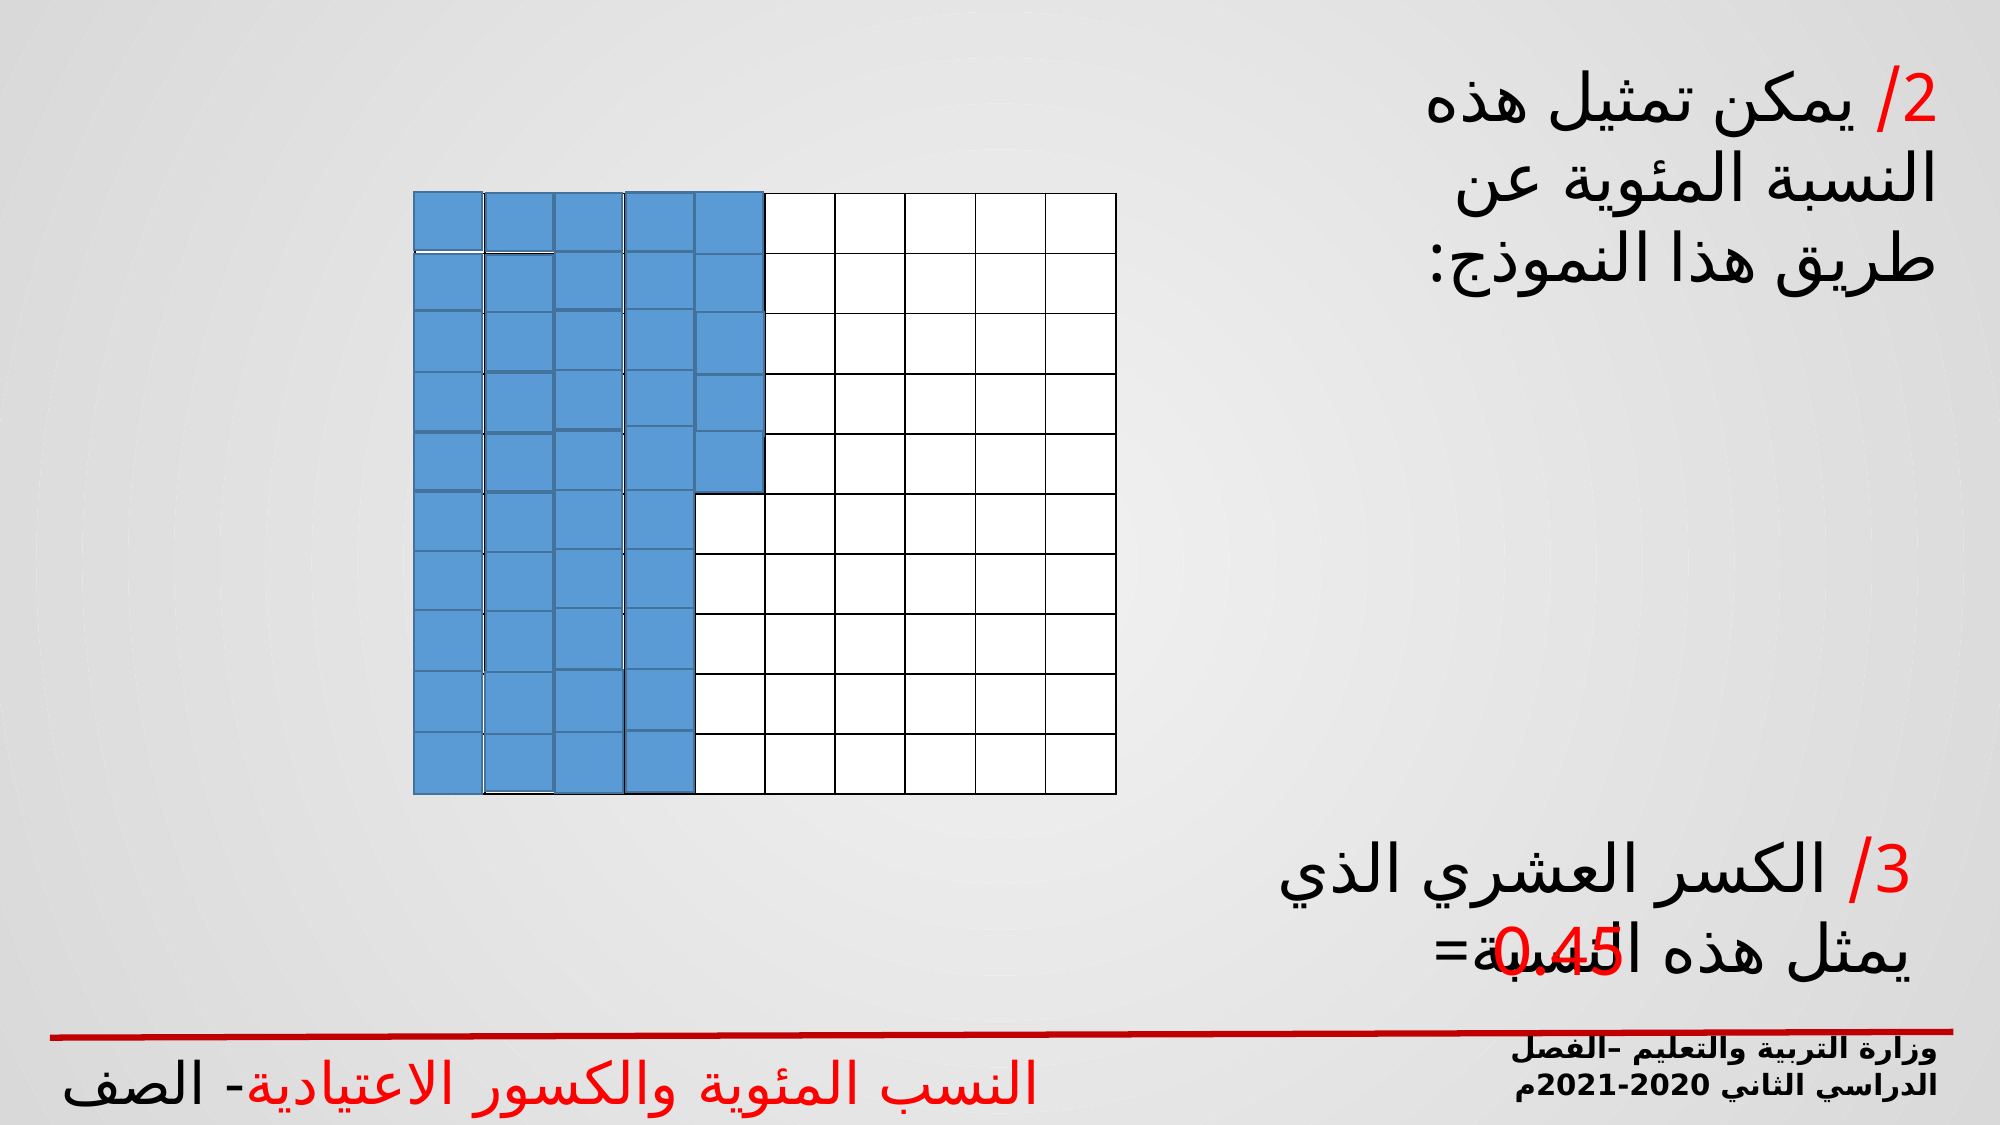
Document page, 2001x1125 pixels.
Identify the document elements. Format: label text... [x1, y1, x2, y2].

text_box [413, 491, 483, 550]
text_box [485, 492, 554, 551]
text_box [554, 548, 623, 607]
table_cell [836, 314, 904, 373]
text_box [554, 669, 624, 731]
table_cell [696, 555, 764, 613]
table_cell [906, 375, 975, 433]
table_cell [836, 375, 904, 433]
text_box [484, 733, 554, 792]
table_cell [1046, 375, 1115, 433]
text_box [485, 551, 554, 610]
table_cell [696, 495, 764, 553]
text_box [413, 310, 483, 371]
text_box [413, 609, 483, 670]
text_box [485, 610, 554, 671]
text_box [625, 308, 695, 369]
table_cell [766, 555, 834, 613]
table_cell [906, 675, 975, 733]
text_box [554, 489, 623, 548]
text_box [554, 430, 623, 489]
table_cell [696, 615, 764, 673]
text_box [554, 731, 624, 794]
table_header [906, 194, 975, 253]
text_box [695, 374, 765, 437]
text_box [413, 371, 483, 432]
table_header [976, 194, 1045, 253]
table_cell [976, 495, 1045, 553]
table_cell [976, 254, 1045, 313]
table_cell [836, 254, 904, 313]
table_cell [836, 735, 904, 793]
table_cell [1046, 495, 1115, 553]
text_box [413, 731, 483, 795]
table_cell [696, 735, 764, 793]
table_cell [1046, 314, 1115, 373]
table_cell [1046, 435, 1115, 493]
text_box 3/ الكسر العشري الذي يمثل هذه النسبة= [1259, 818, 1927, 993]
table_cell [836, 435, 904, 493]
table_cell [766, 615, 834, 673]
text_box [625, 369, 695, 425]
table_cell [976, 375, 1045, 433]
table_cell [906, 555, 975, 613]
text_box [694, 253, 764, 316]
text_box [484, 671, 554, 733]
text_box [554, 251, 623, 310]
text_box [625, 729, 695, 793]
table_cell [836, 615, 904, 673]
text_box [625, 607, 695, 668]
text_box [485, 254, 554, 311]
table_cell [1046, 735, 1115, 793]
table_cell [906, 254, 975, 313]
text_box [413, 253, 483, 310]
text_box [554, 192, 623, 251]
table_cell [766, 495, 834, 553]
table_cell [1046, 675, 1115, 733]
table_cell [766, 314, 834, 373]
table_cell [766, 675, 834, 733]
table_cell [976, 314, 1045, 373]
text_box [625, 251, 694, 308]
text_box [413, 432, 483, 491]
text_box [625, 489, 695, 548]
table_cell [766, 254, 834, 313]
table_cell [906, 735, 975, 793]
table_cell [1046, 555, 1115, 613]
text_box [625, 191, 694, 251]
text_box [695, 311, 765, 374]
text_box [554, 369, 623, 430]
table_header [836, 194, 904, 253]
text_box [554, 607, 623, 669]
text_box [694, 191, 764, 253]
text_box [625, 668, 695, 729]
table_header [766, 194, 834, 253]
table_cell [1046, 254, 1115, 313]
text_box [413, 191, 483, 251]
text_box [625, 425, 695, 489]
text_box [485, 311, 554, 372]
table_cell [766, 375, 834, 433]
text_box [413, 670, 483, 731]
text_box [625, 548, 695, 607]
table_cell [1046, 615, 1115, 673]
text_box [554, 310, 623, 369]
table_cell [836, 555, 904, 613]
table_cell [906, 435, 975, 493]
table_cell [906, 615, 975, 673]
text_box [694, 430, 764, 493]
text_box 0.45 [1430, 893, 1690, 998]
text_box [485, 433, 554, 492]
text_box 2/ يمكن تمثيل هذه النسبة المئوية عن طريق هذا النموذج: [1259, 47, 1955, 303]
table_cell [906, 314, 975, 373]
table_cell [696, 675, 764, 733]
table_cell [836, 495, 904, 553]
table_cell [976, 735, 1045, 793]
table_cell [836, 675, 904, 733]
text_box [485, 192, 554, 252]
text_box [413, 550, 483, 609]
table_cell [976, 615, 1045, 673]
table_cell [766, 435, 834, 493]
table_header [1046, 194, 1115, 253]
table_cell [976, 555, 1045, 613]
text_box [485, 372, 554, 433]
table_cell [976, 675, 1045, 733]
table_cell [906, 495, 975, 553]
table_cell [766, 735, 834, 793]
table_cell [976, 435, 1045, 493]
